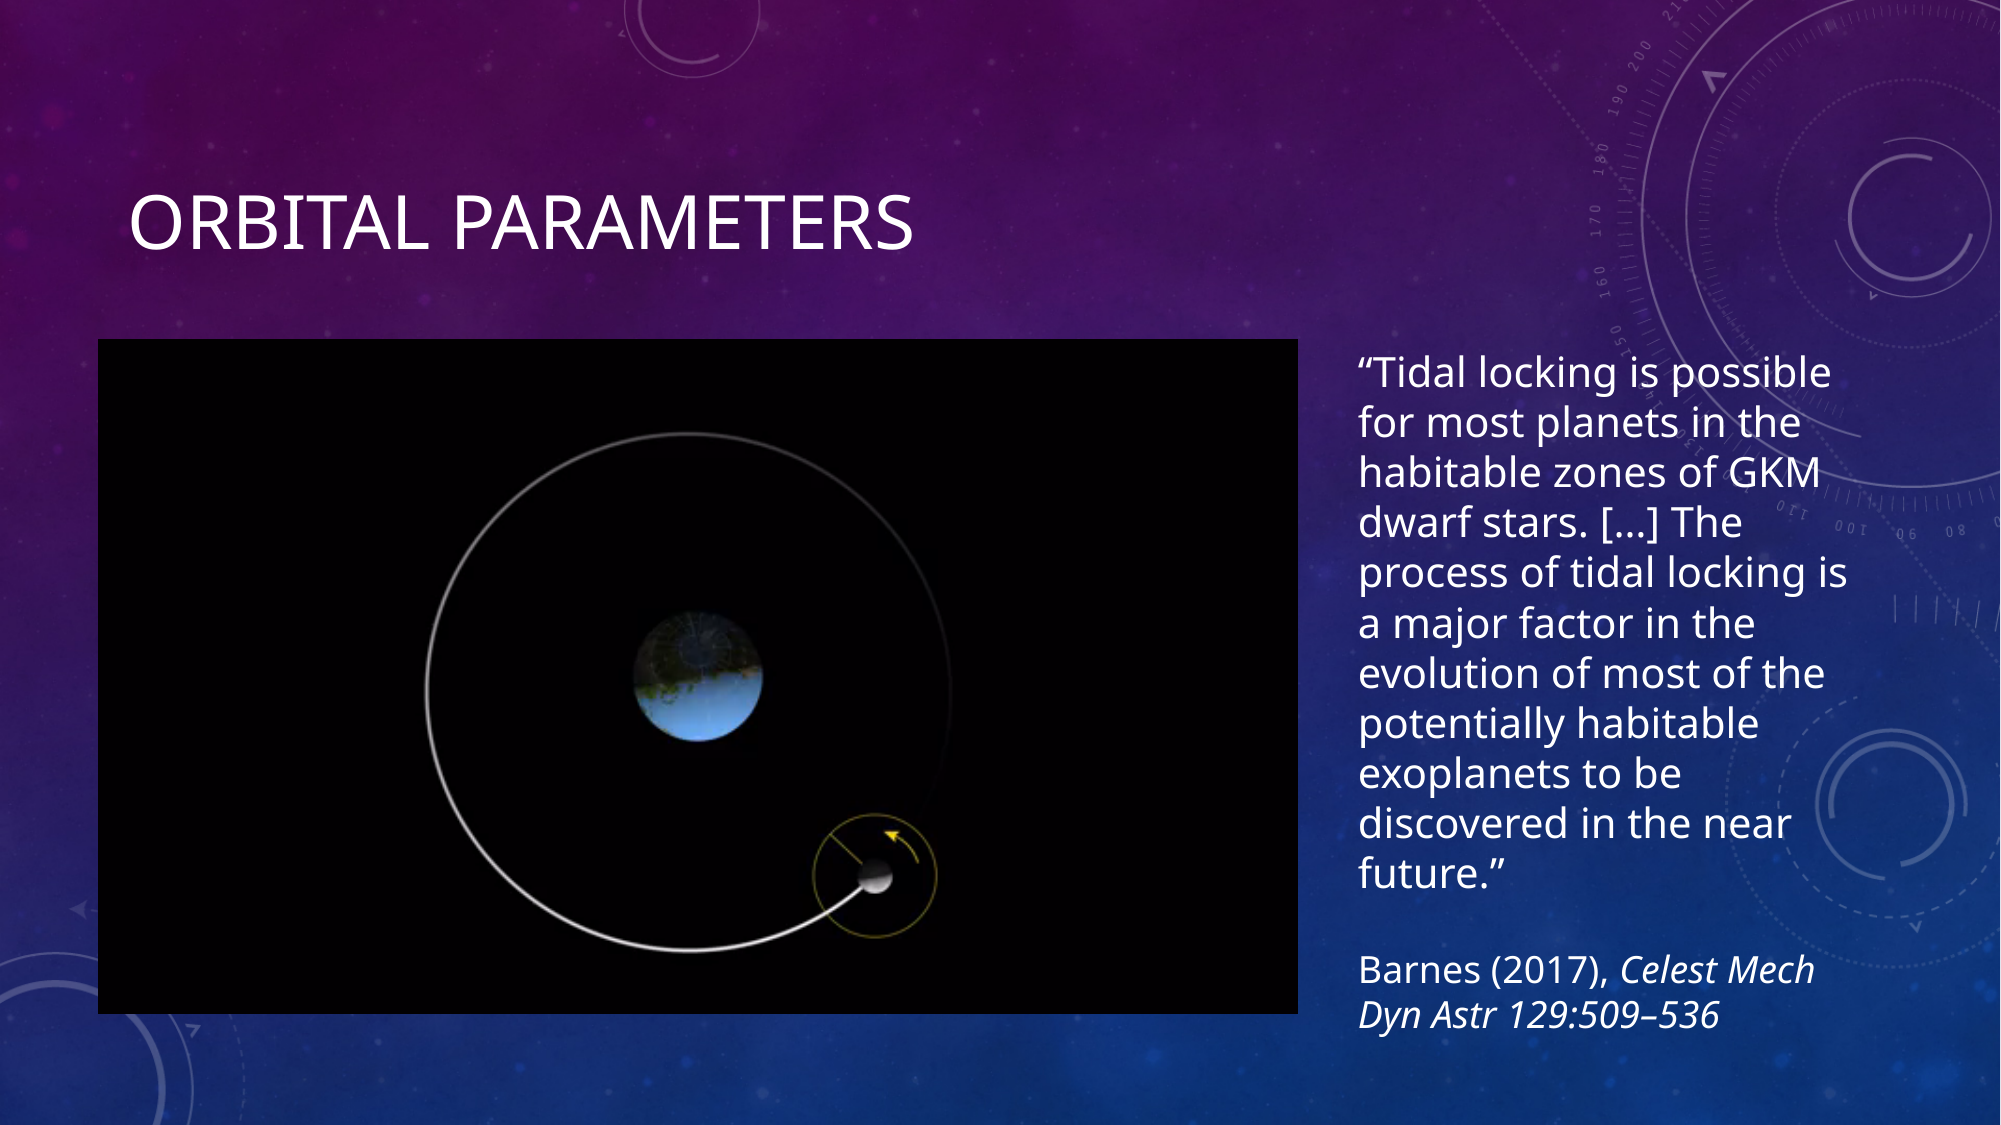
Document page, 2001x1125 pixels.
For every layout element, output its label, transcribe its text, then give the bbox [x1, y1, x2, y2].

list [97, 338, 1299, 1015]
picture [0, 0, 2001, 1125]
title Orbital parameters [112, 99, 1775, 339]
text_box “Tidal locking is possible for most planets in the habitable zones of GKM dwarf stars. […] The process of tidal locking is a major factor in the evolution of most of the potentially habitable exoplanets to be discovered in the near future.” Barnes (2017), Celest Mech Dyn Astr 129:509–536 [1343, 338, 1883, 1044]
